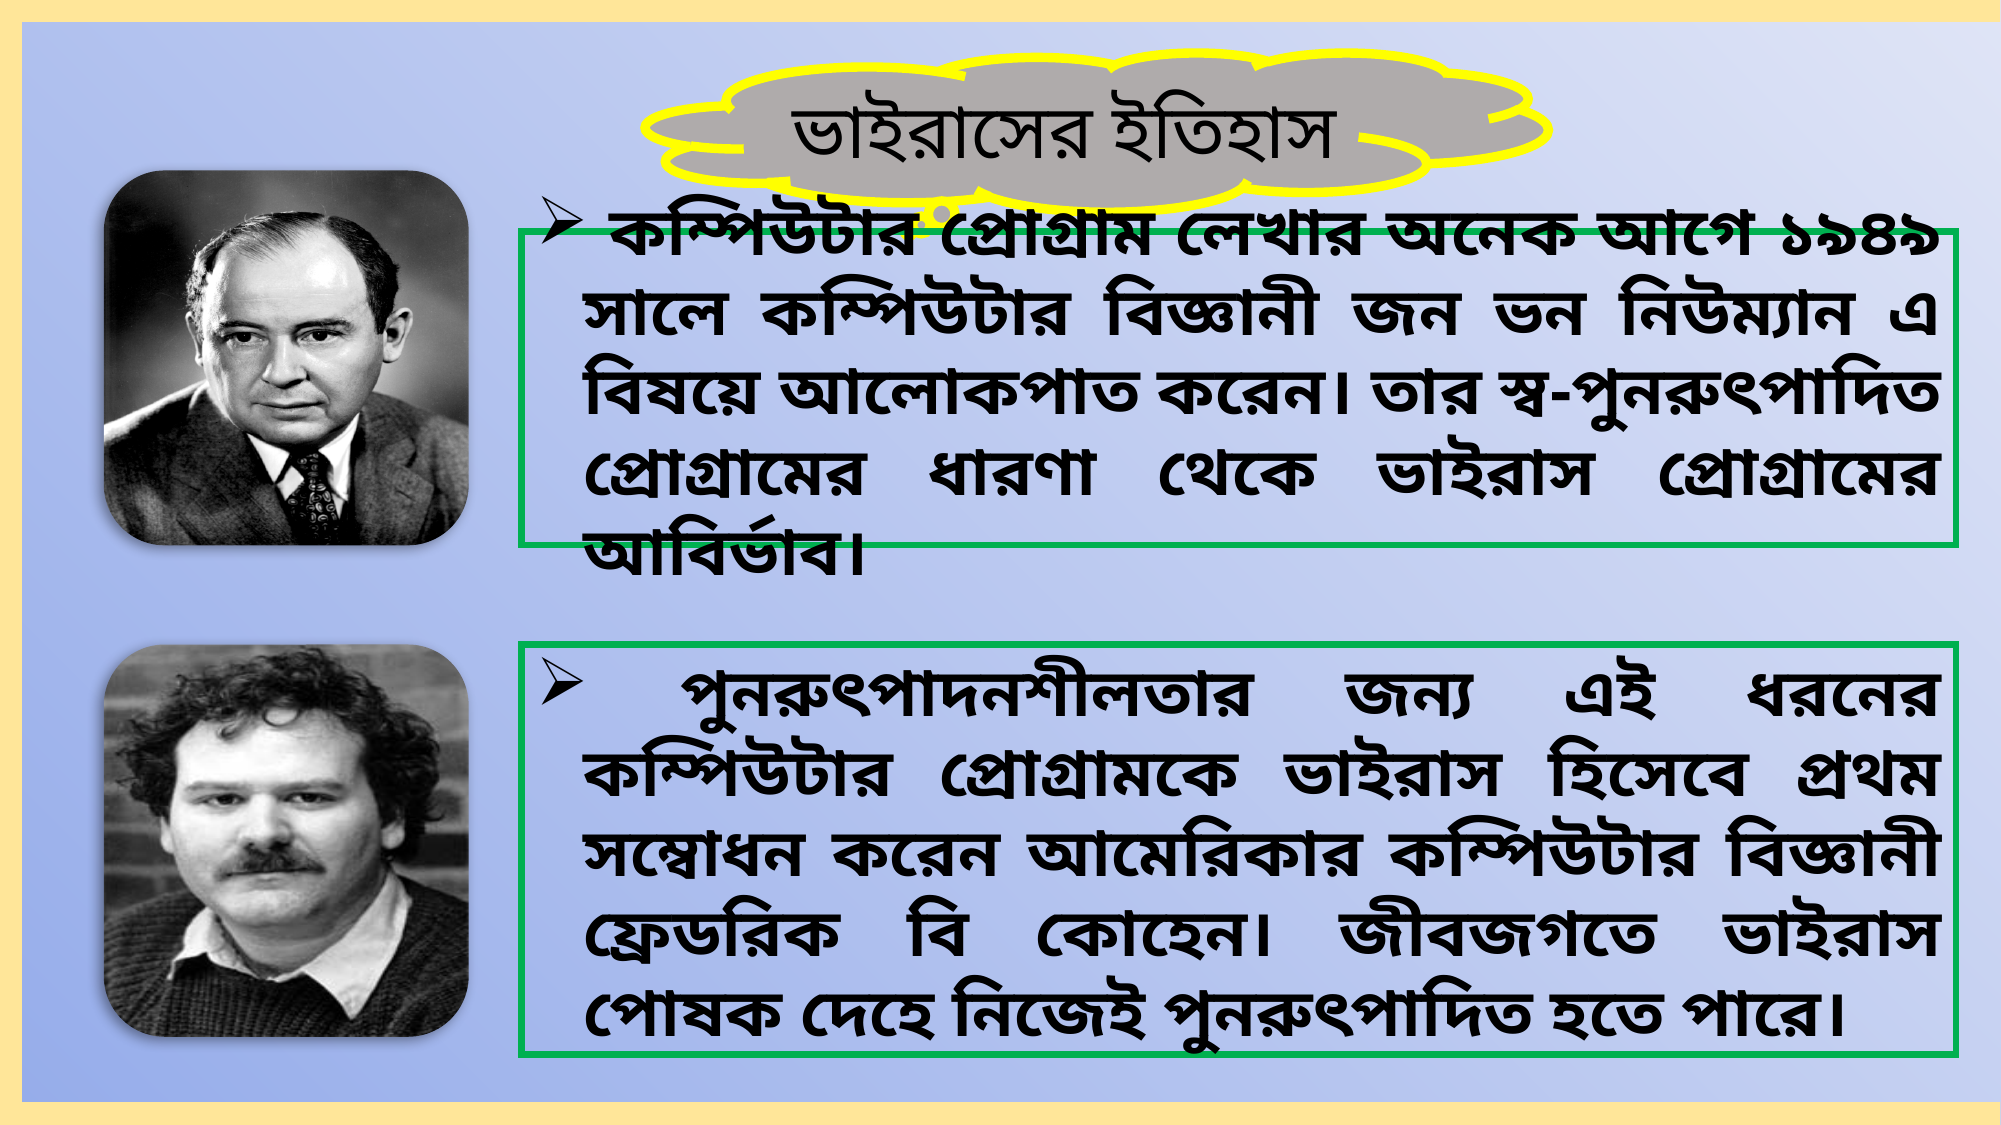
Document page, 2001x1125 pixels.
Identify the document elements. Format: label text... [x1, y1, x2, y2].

text_box কম্পিউটার প্রোগ্রাম লেখার অনেক আগে ১৯৪৯ সালে কম্পিউটার বিজ্ঞানী জন ভন নিউম্যান এ বিষয়ে আলোকপাত করেন। তার স্ব-পুনরুৎপাদিত প্রোগ্রামের ধারণা থেকে ভাইরাস প্রোগ্রামের আবির্ভাব। [520, 230, 1957, 546]
picture [103, 170, 469, 546]
text_box ভাইরাসের ইতিহাস [643, 51, 1550, 230]
picture [103, 644, 469, 1037]
text_box পুনরুৎপাদনশীলতার জন্য এই ধরনের কম্পিউটার প্রোগ্রামকে ভাইরাস হিসেবে প্রথম সম্বোধন করেন আমেরিকার কম্পিউটার বিজ্ঞানী ফ্রেডরিক বি কোহেন। জীবজগতে ভাইরাস পোষক দেহে নিজেই পুনরুৎপাদিত হতে পারে। [520, 643, 1957, 1056]
